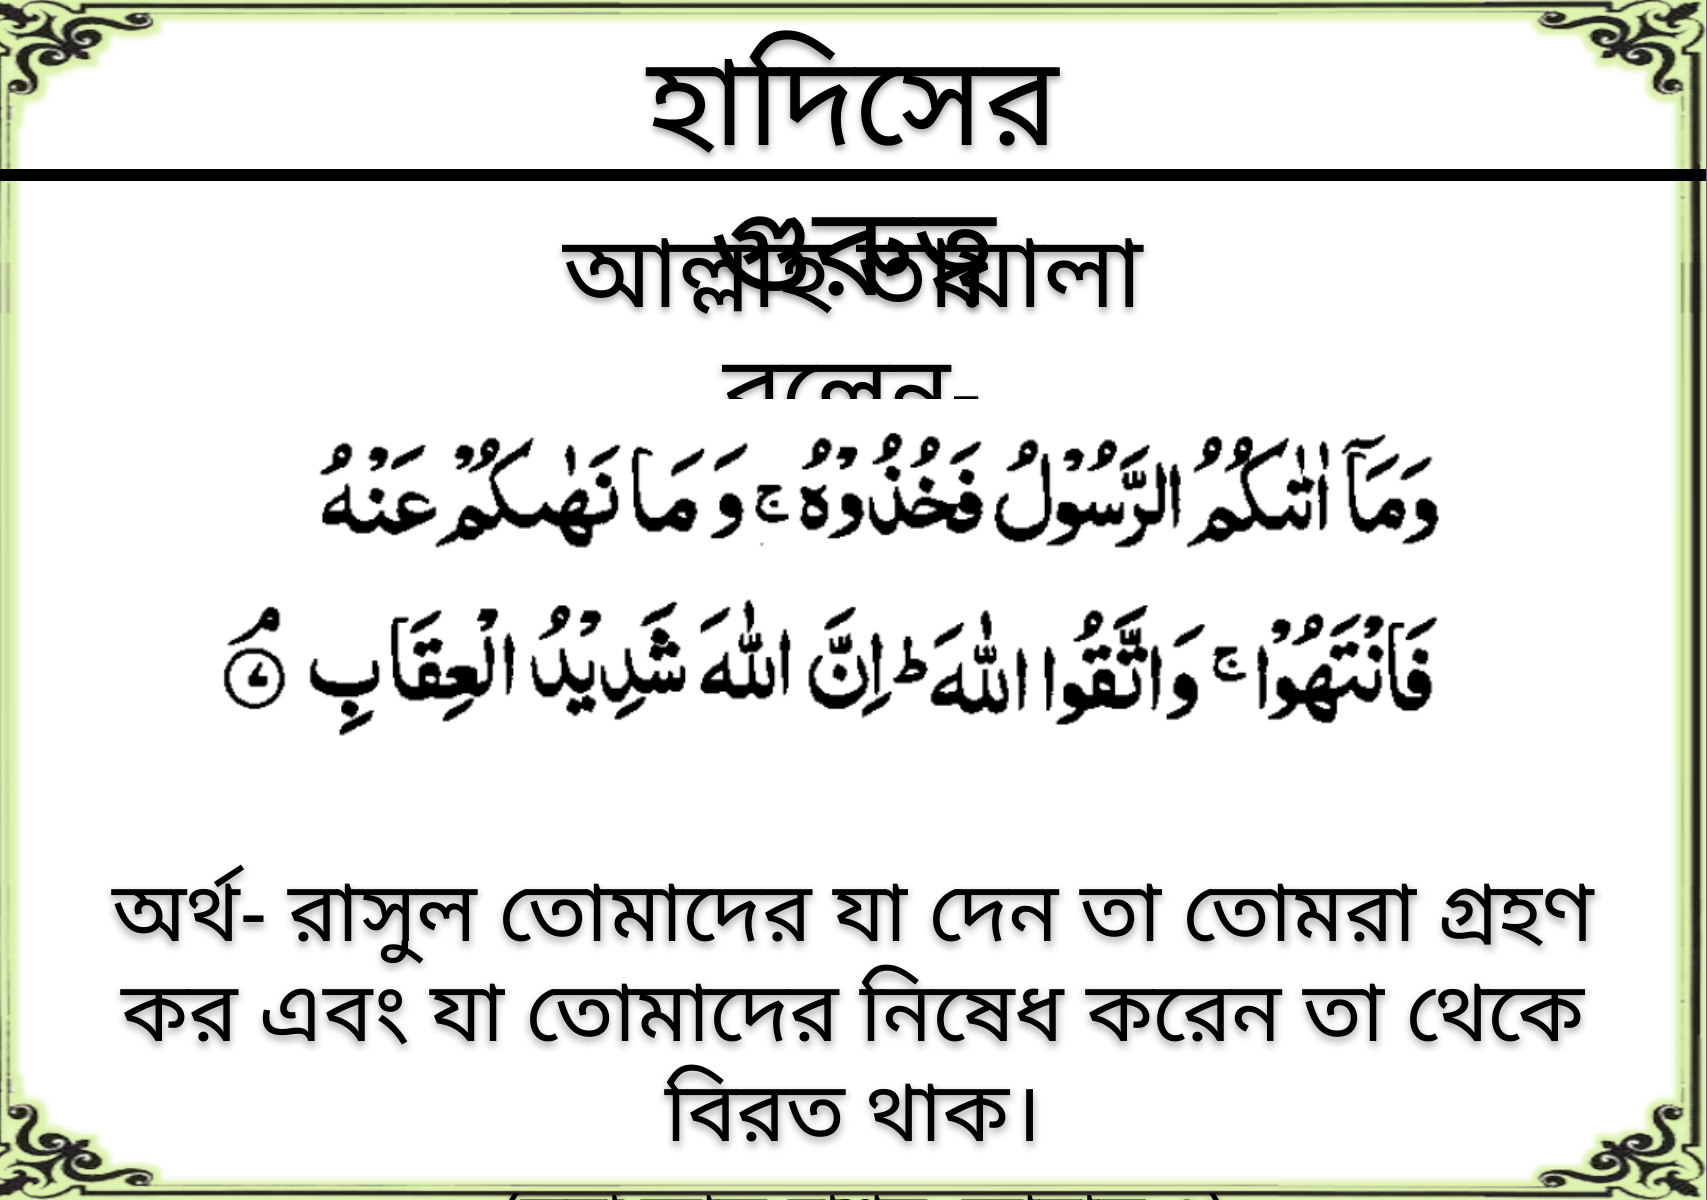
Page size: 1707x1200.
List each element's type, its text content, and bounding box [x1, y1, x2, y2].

text_box হাদিসের গুরুত্ব [477, 187, 1229, 330]
picture [0, 0, 1706, 169]
text_box আল্লাহ তায়ালা বলেন- [477, 336, 1229, 398]
text_box অর্থ- রাসুল তোমাদের যা দেন তা তোমরা গ্রহণ কর এবং যা তোমাদের নিষেধ করেন তা থেকে বিরত থাক। (সুরা আল-হাশর, আয়াত-৭) [77, 849, 1629, 1200]
picture [0, 181, 1706, 1200]
text_box হাদিসের গুরুত্ব [477, 12, 1229, 169]
